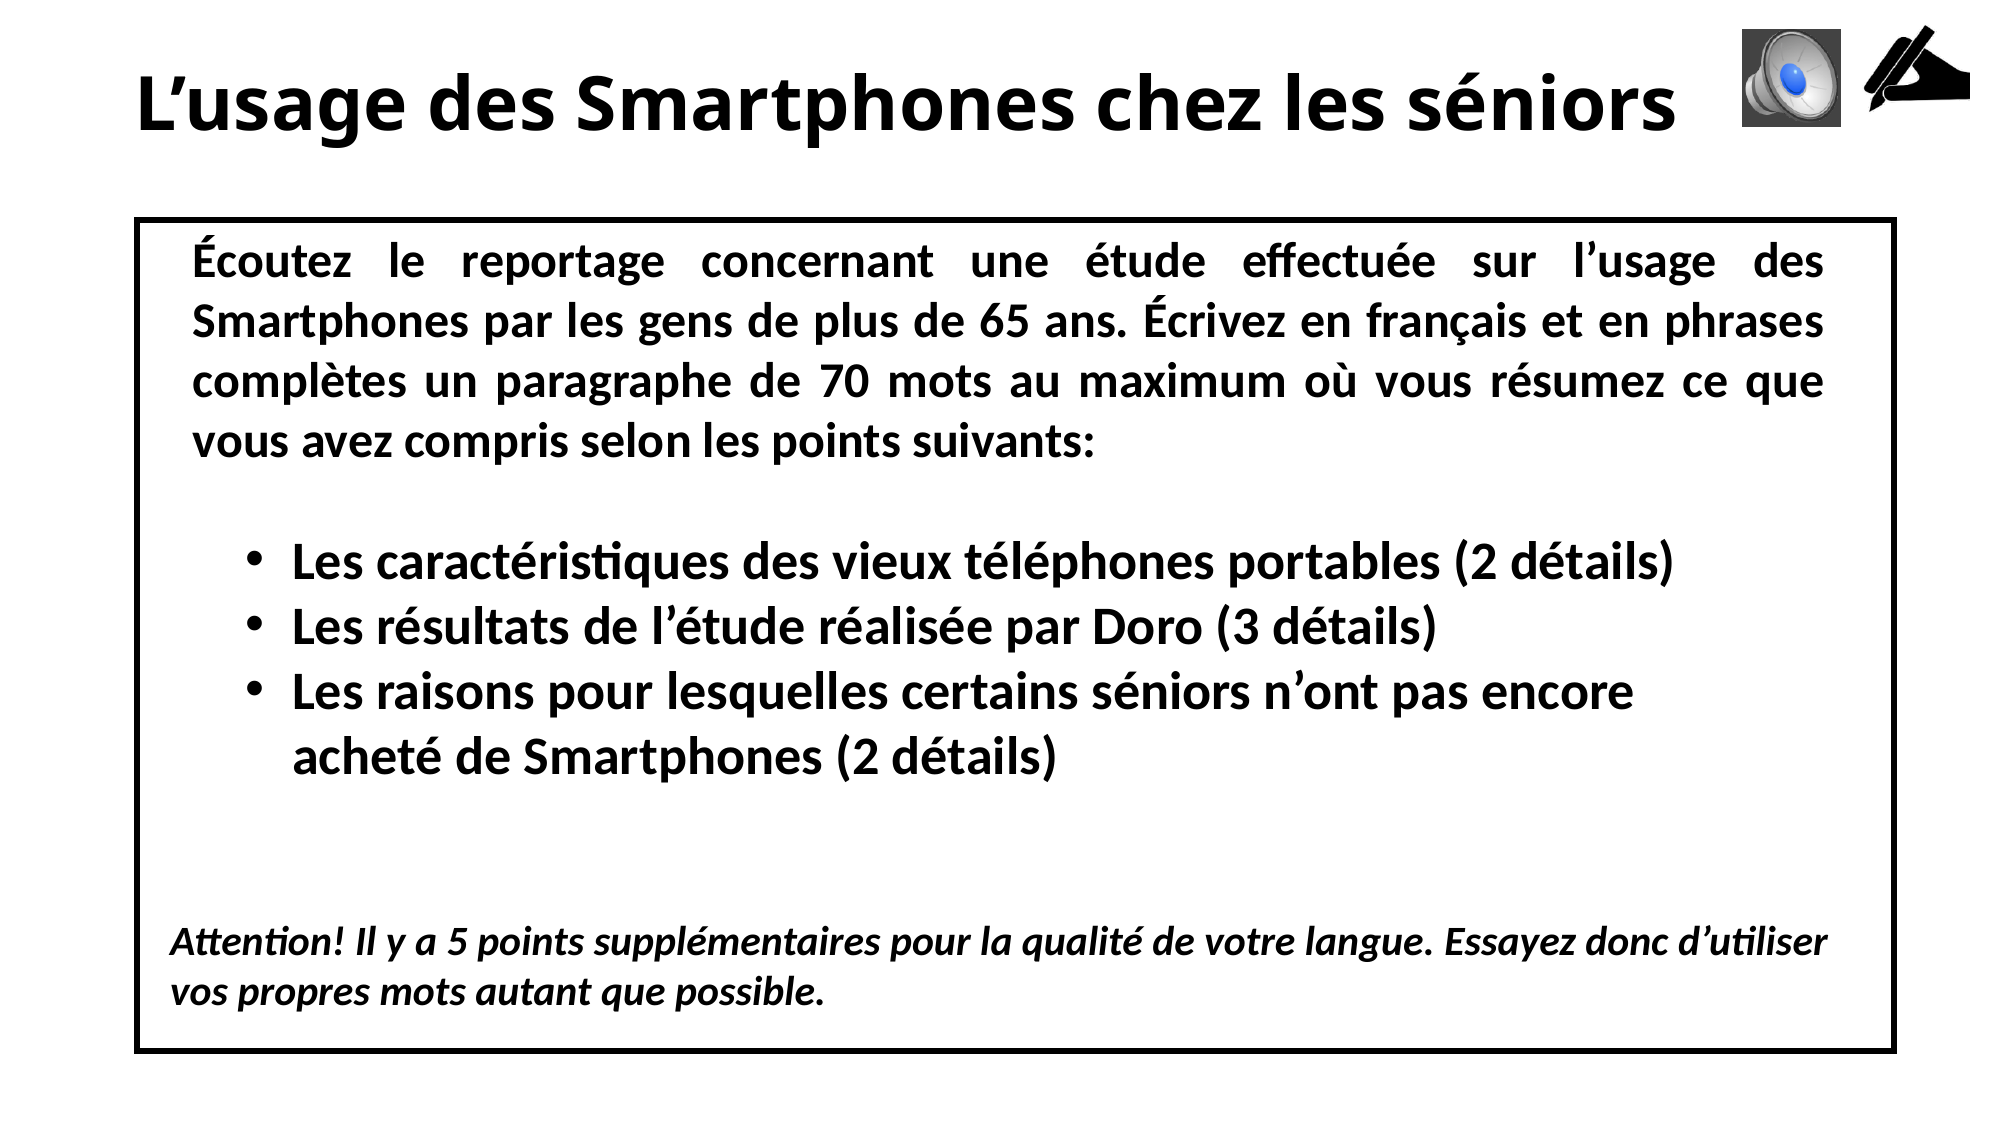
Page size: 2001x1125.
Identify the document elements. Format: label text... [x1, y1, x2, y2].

picture [1862, 23, 1970, 114]
text_box Attention! Il y a 5 points supplémentaires pour la qualité de votre langue. Essayez donc d’utiliser vos propres mots autant que possible. [155, 906, 1864, 1022]
picture [1741, 28, 1842, 129]
text_box Les caractéristiques des vieux téléphones portables (2 détails) Les résultats de l’étude réalisée par Doro (3 détails) Les raisons pour lesquelles certains séniors n’ont pas encore acheté de Smartphones (2 détails) [230, 517, 1808, 858]
text_box [136, 219, 1895, 1052]
text_box L’usage des Smartphones chez les séniors [119, 31, 1845, 181]
